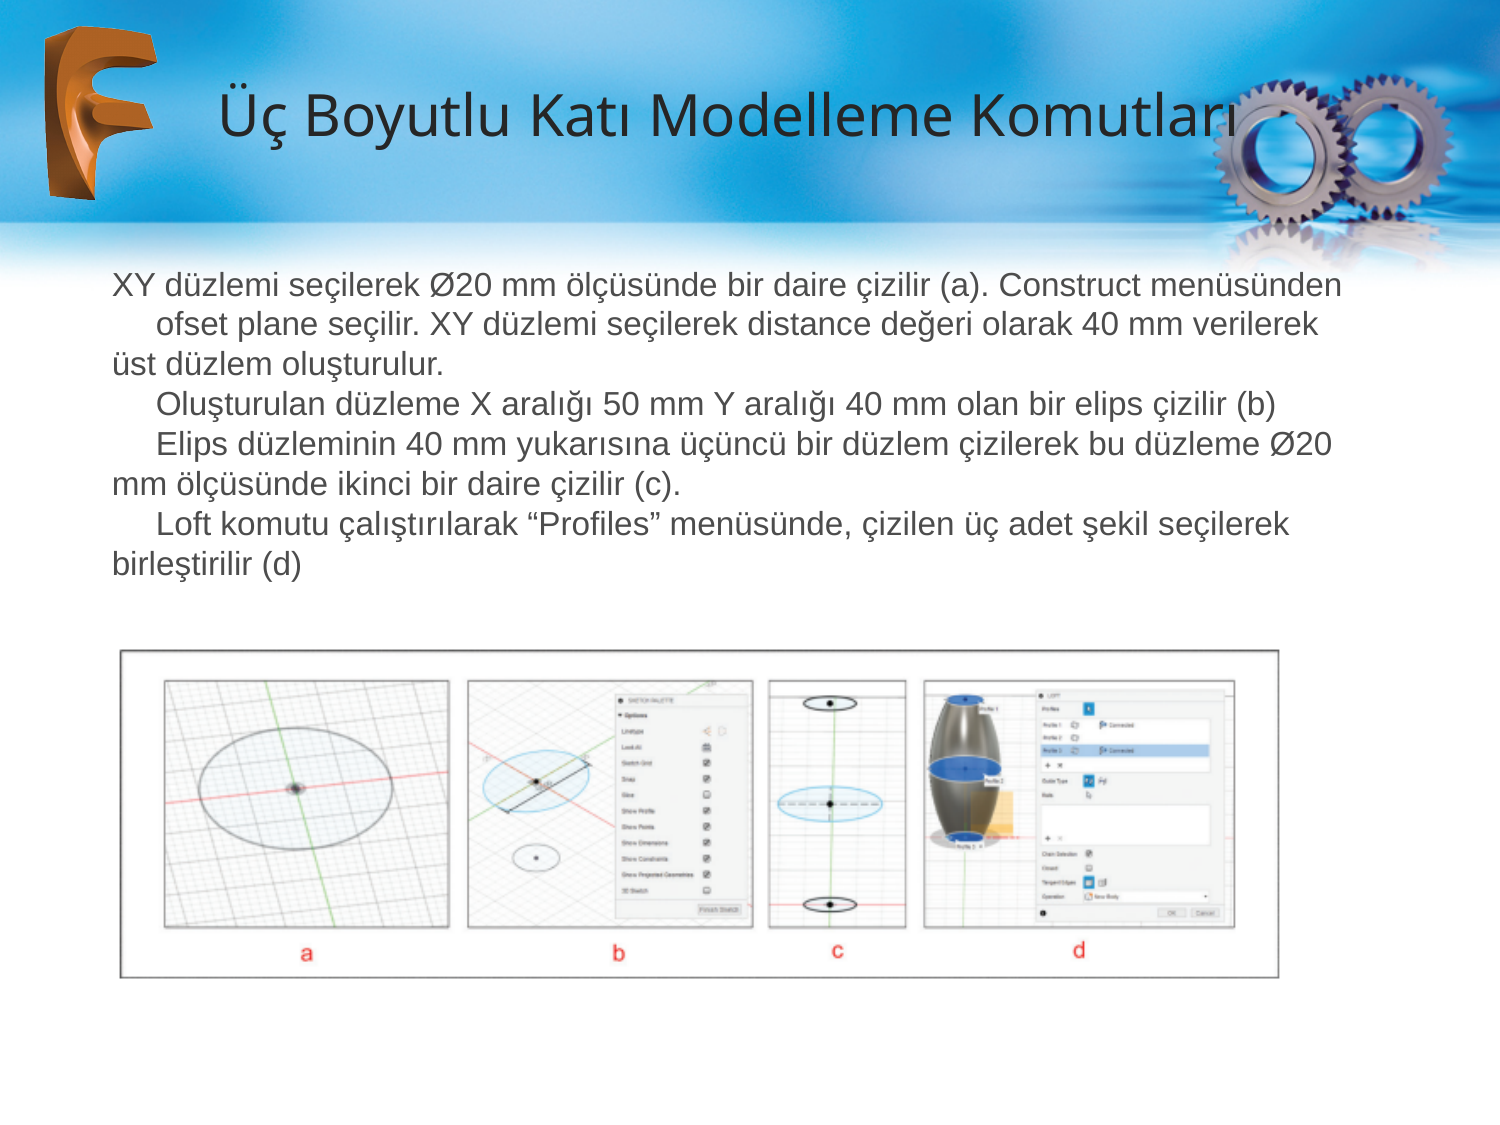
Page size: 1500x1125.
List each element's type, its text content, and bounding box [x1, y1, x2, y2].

picture [0, 0, 1500, 1125]
text_box XY düzlemi seçilerek Ø20 mm ölçüsünde bir daire çizilir (a). Construct menüsünden ofset plane seçilir. XY düzlemi seçilerek distance değeri olarak 40 mm verilerek üst düzlem oluşturulur. Oluşturulan düzleme X aralığı 50 mm Y aralığı 40 mm olan bir elips çizilir (b) Elips düzleminin 40 mm yukarısına üçüncü bir düzlem çizilerek bu düzleme Ø20 mm ölçüsünde ikinci bir daire çizilir (c). Loft komutu çalıştırılarak “Profiles” menüsünde, çizilen üç adet şekil seçilerek birleştirilir (d) [53, 255, 1388, 590]
title Üç Boyutlu Katı Modelleme Komutları [202, 54, 1341, 172]
